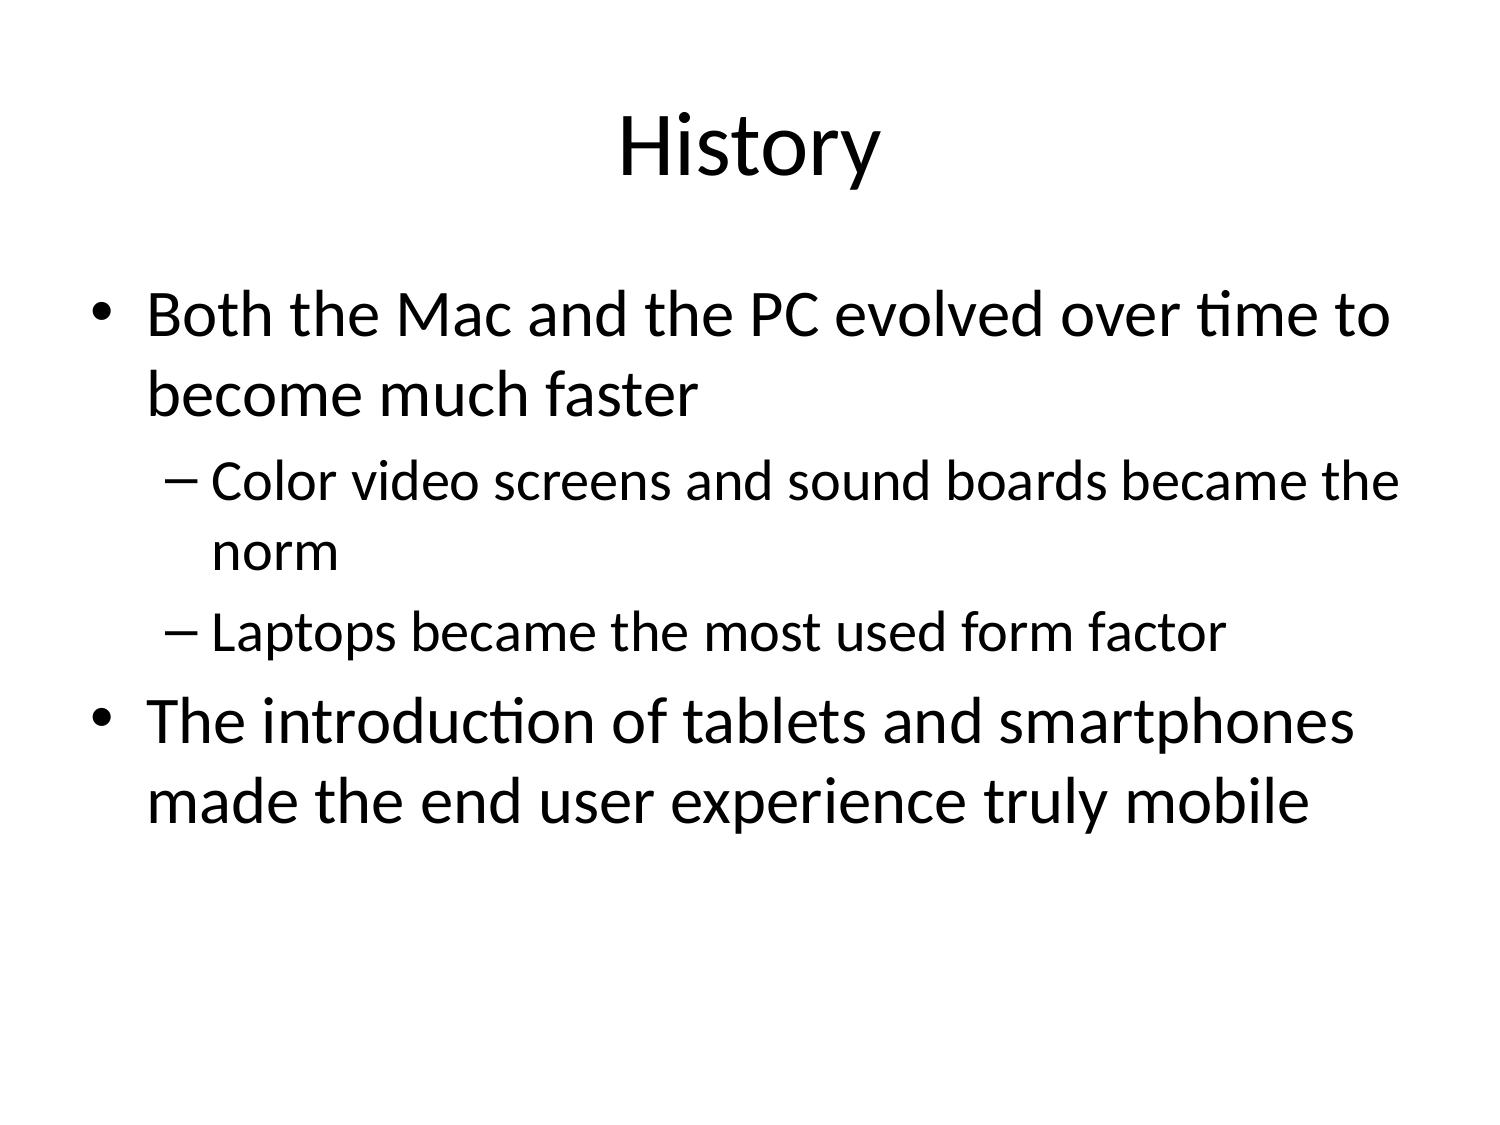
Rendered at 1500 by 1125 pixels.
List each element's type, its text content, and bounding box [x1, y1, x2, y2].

title History [75, 45, 1425, 233]
list Both the Mac and the PC evolved over time to become much faster Color video screens and sound boards became the norm Laptops became the most used form factor The introduction of tablets and smartphones made the end user experience truly mobile [75, 262, 1425, 1005]
